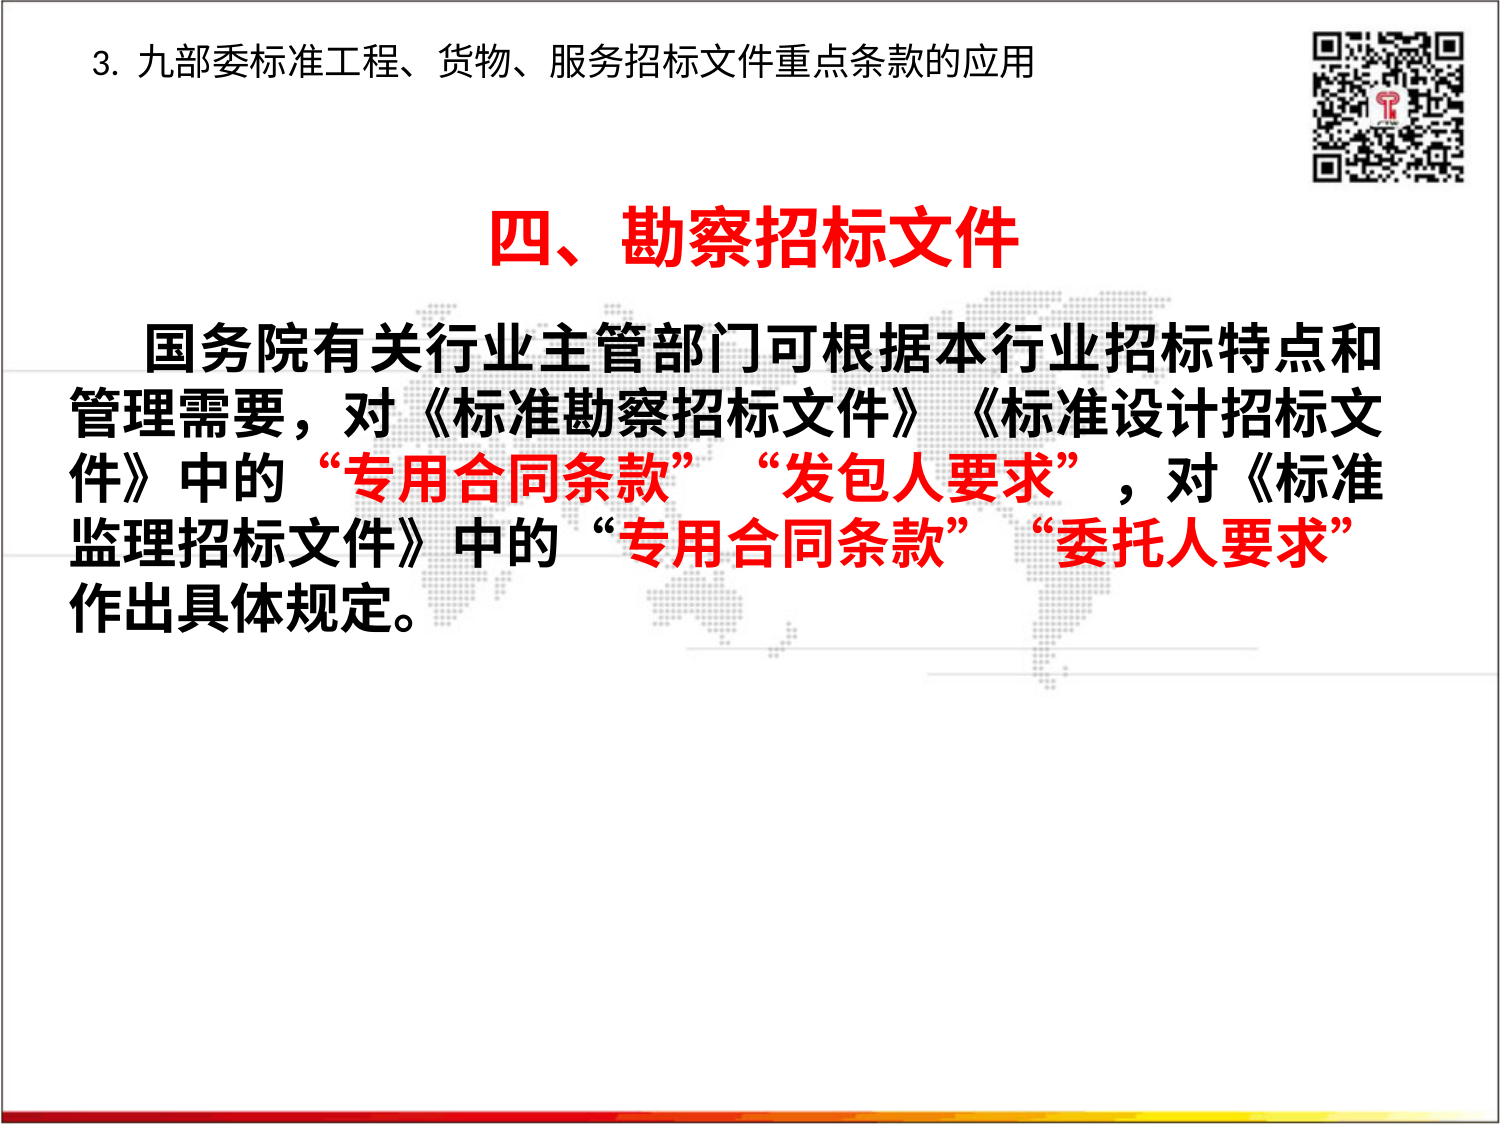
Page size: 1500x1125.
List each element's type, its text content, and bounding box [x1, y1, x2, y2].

text_box 3. 九部委标准工程、货物、服务招标文件重点条款的应用 [76, 30, 1081, 91]
list 四、勘察招标文件 国务院有关行业主管部门可根据本行业招标特点和管理需要，对《标准勘察招标文件》《标准设计招标文件》中的“专用合同条款”“发包人要求”，对《标准监理招标文件》中的“专用合同条款”“委托人要求”作出具体规定。 [53, 172, 1400, 941]
picture [0, 0, 1500, 1125]
